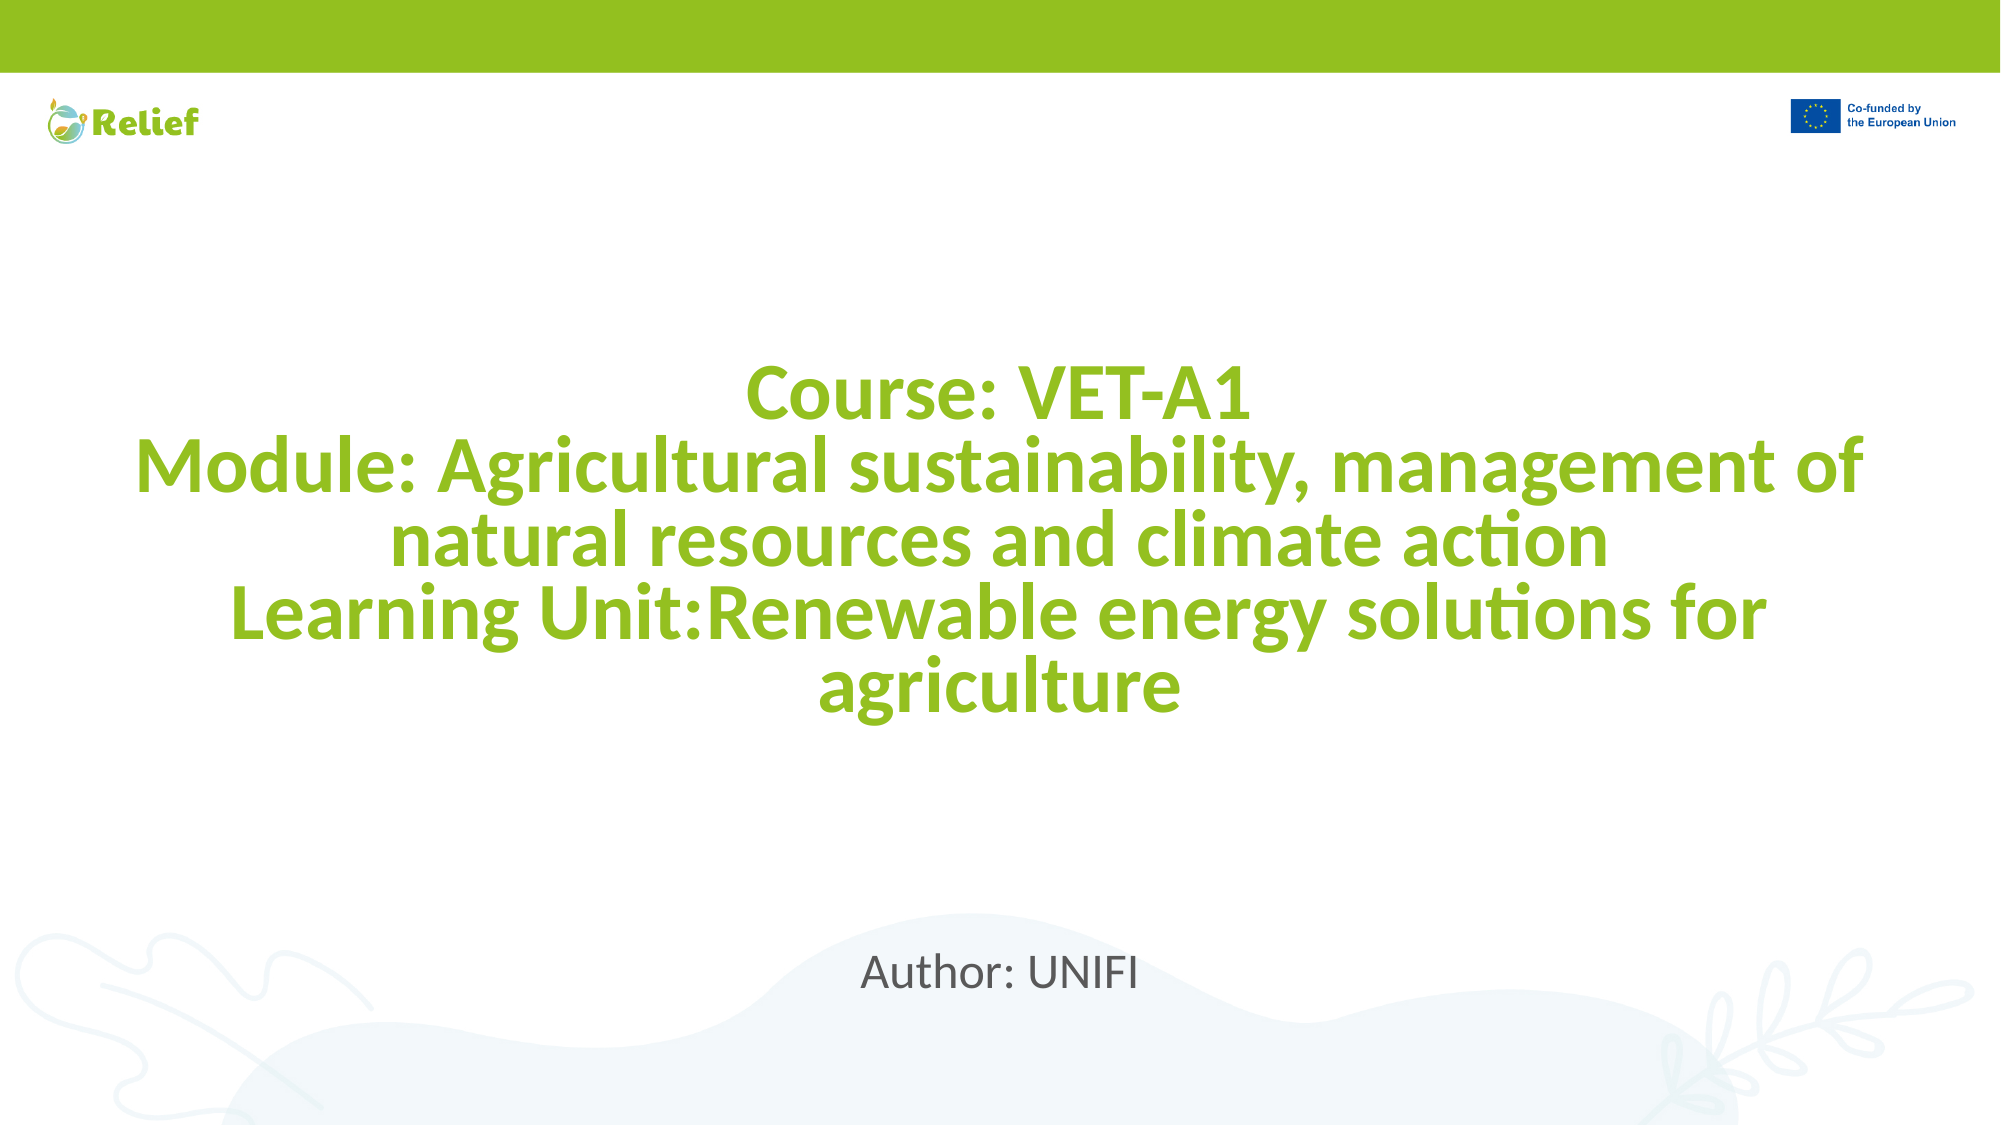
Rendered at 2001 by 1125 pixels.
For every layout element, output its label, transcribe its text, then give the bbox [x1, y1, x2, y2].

picture [0, 0, 2001, 1125]
title Course: VET-A1 Module: Agricultural sustainability, management of natural resources and climate action Learning Unit:Renewable energy solutions for agriculture [50, 348, 1950, 740]
subtitle Author: UNIFI [249, 937, 1750, 1076]
